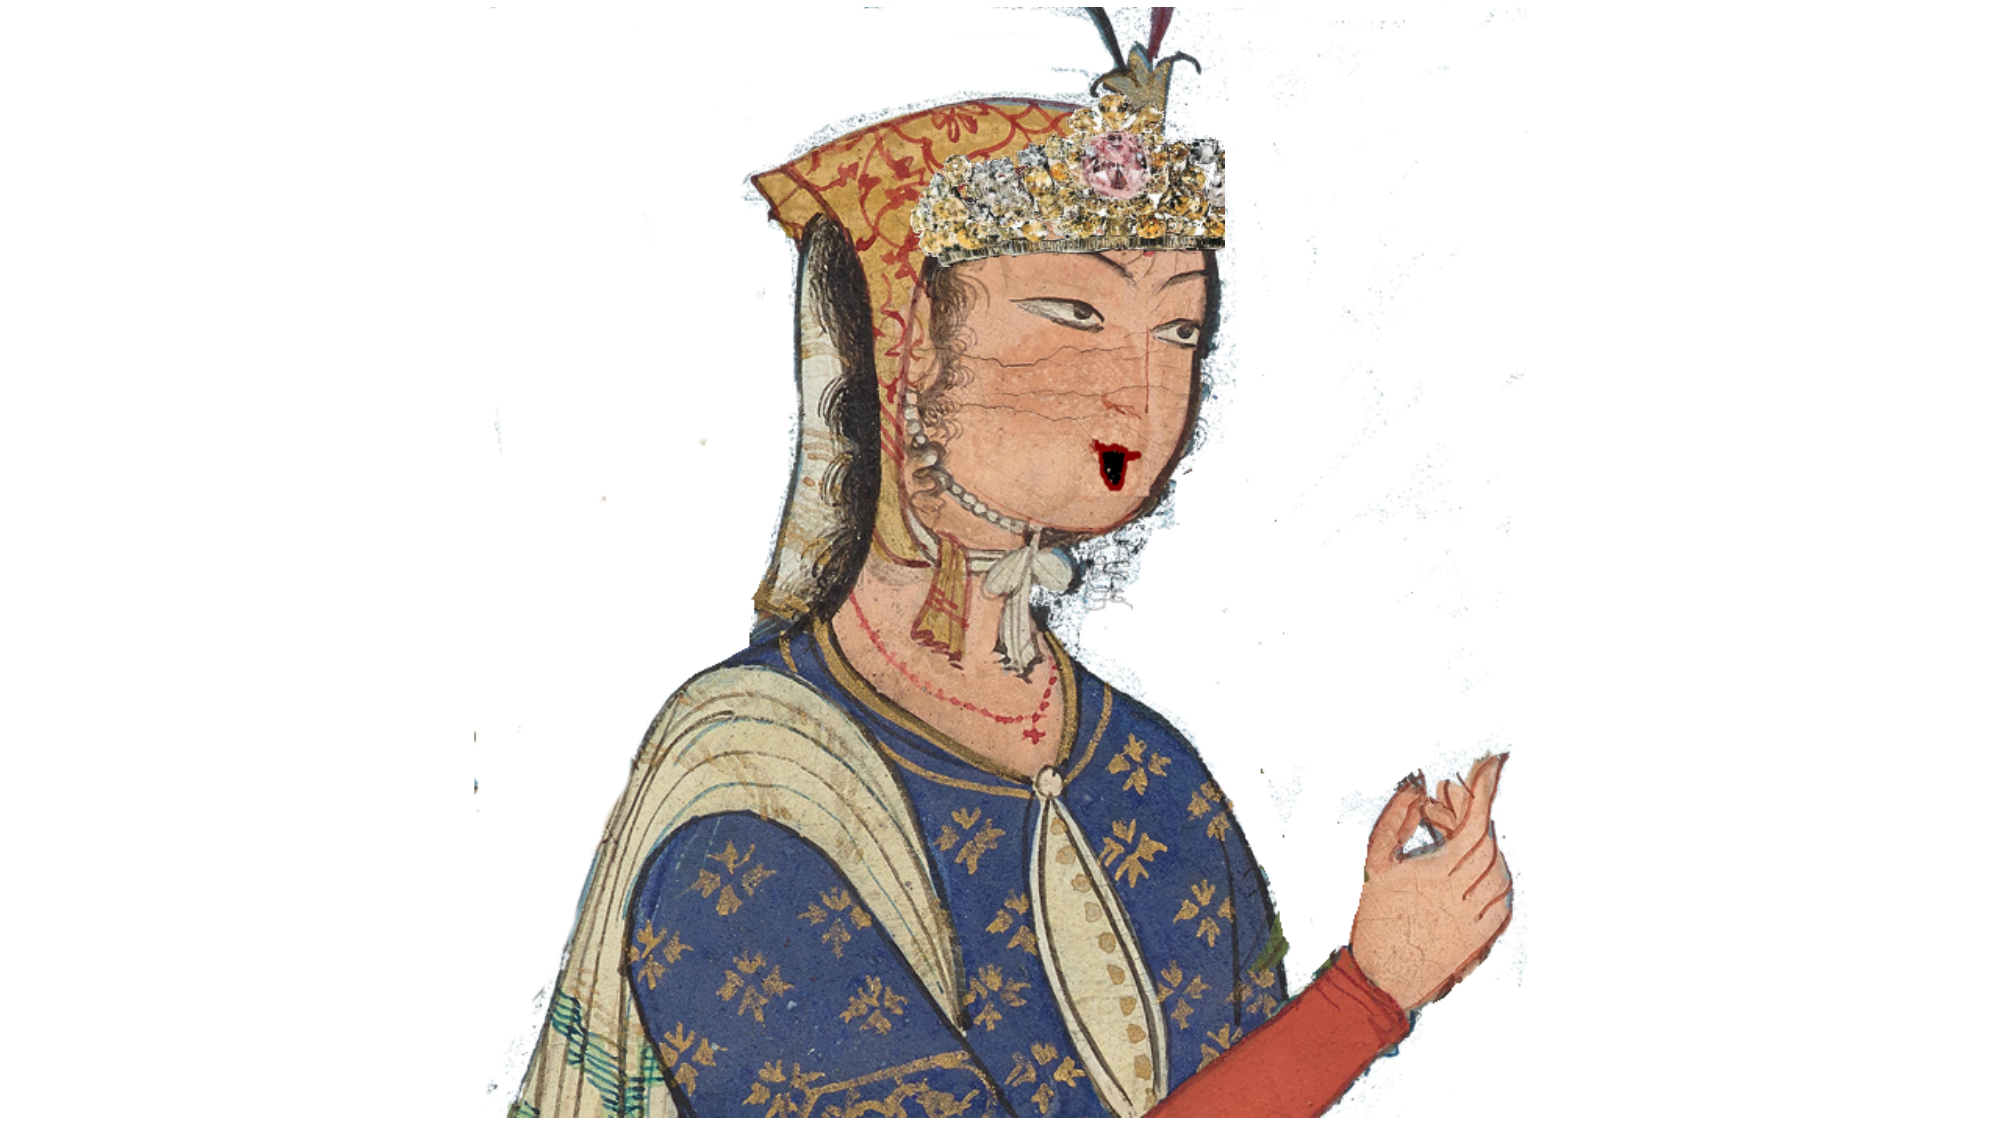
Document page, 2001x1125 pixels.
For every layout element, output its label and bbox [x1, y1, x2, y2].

picture [473, 7, 1527, 1118]
